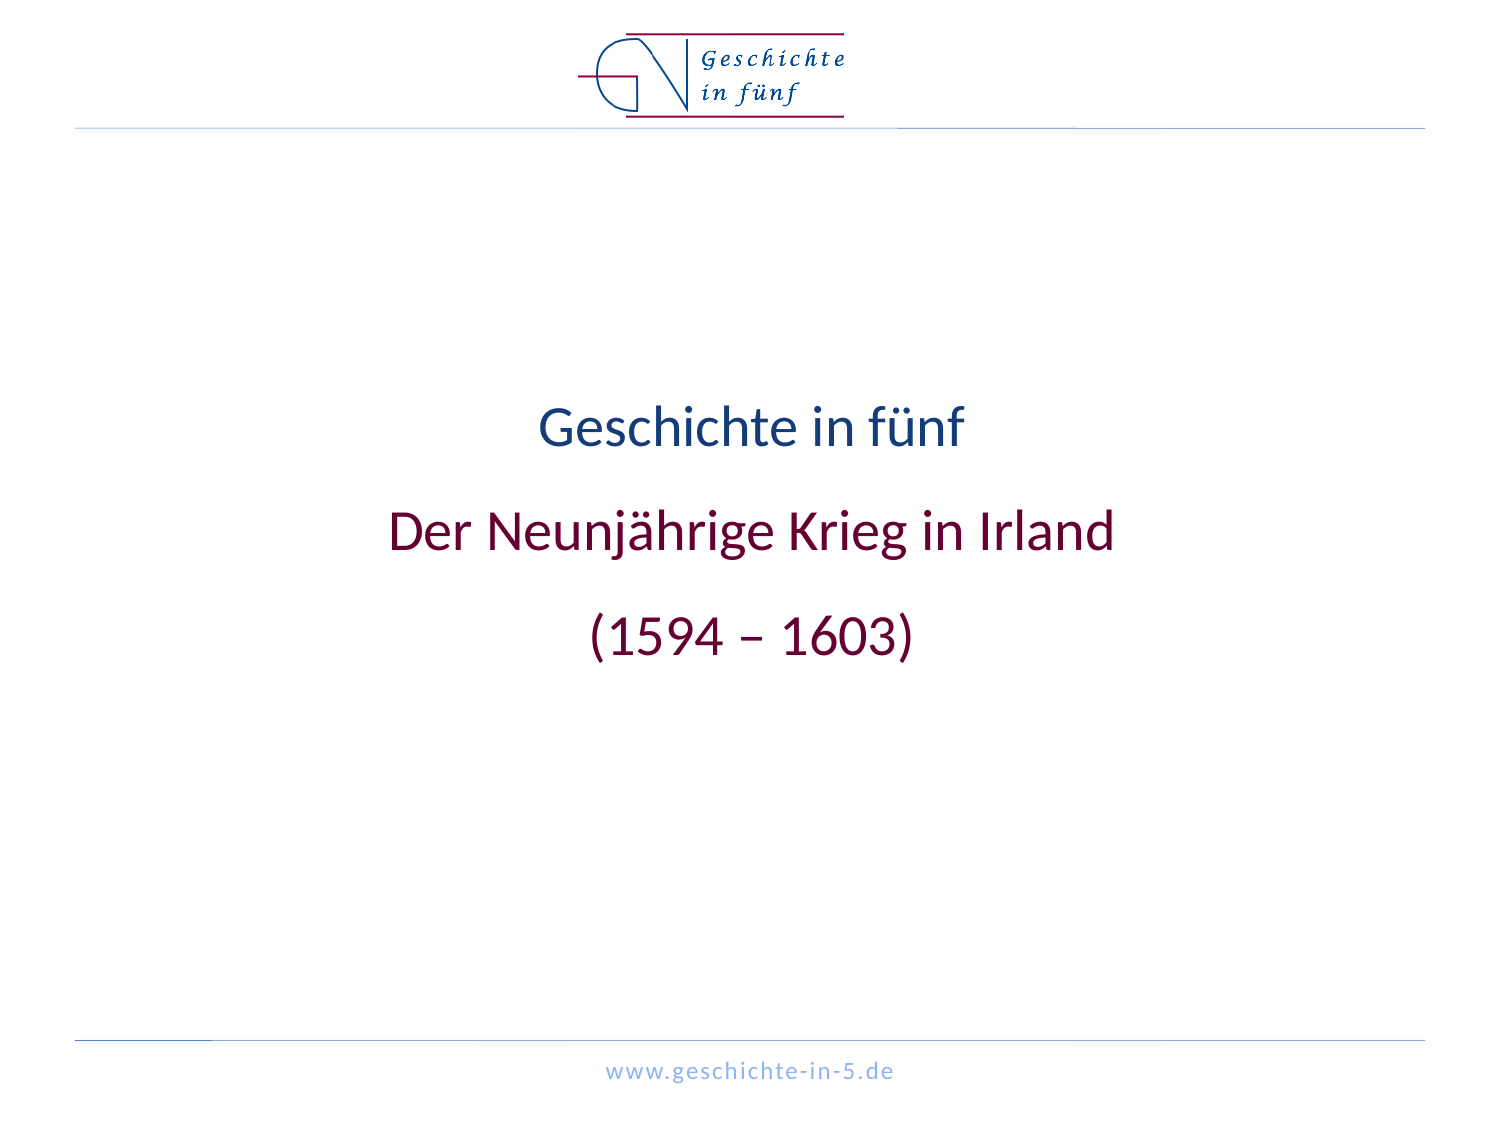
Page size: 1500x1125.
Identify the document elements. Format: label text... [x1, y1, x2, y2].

picture [574, 27, 849, 122]
title Geschichte in fünf Der Neunjährige Krieg in Irland (1594 – 1603) [37, 324, 1467, 696]
